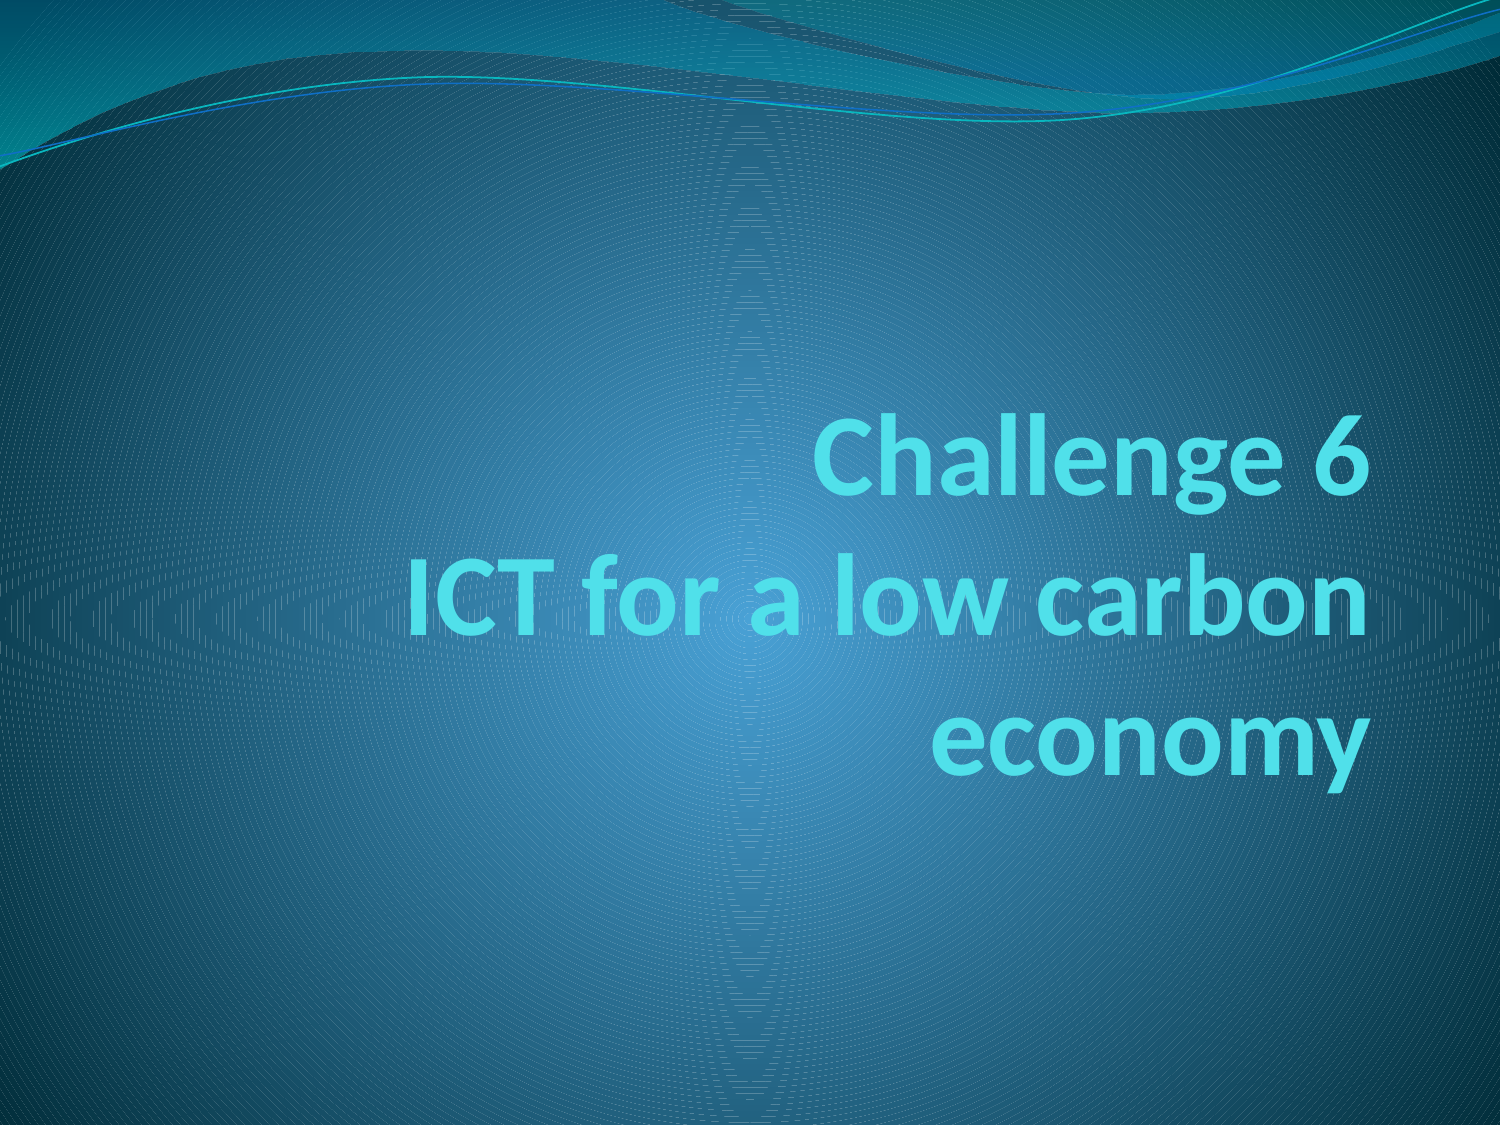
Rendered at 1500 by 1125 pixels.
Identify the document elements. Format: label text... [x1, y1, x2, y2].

title Challenge 6 ICT for a low carbon economy [87, 224, 1376, 529]
subtitle [87, 529, 1376, 818]
